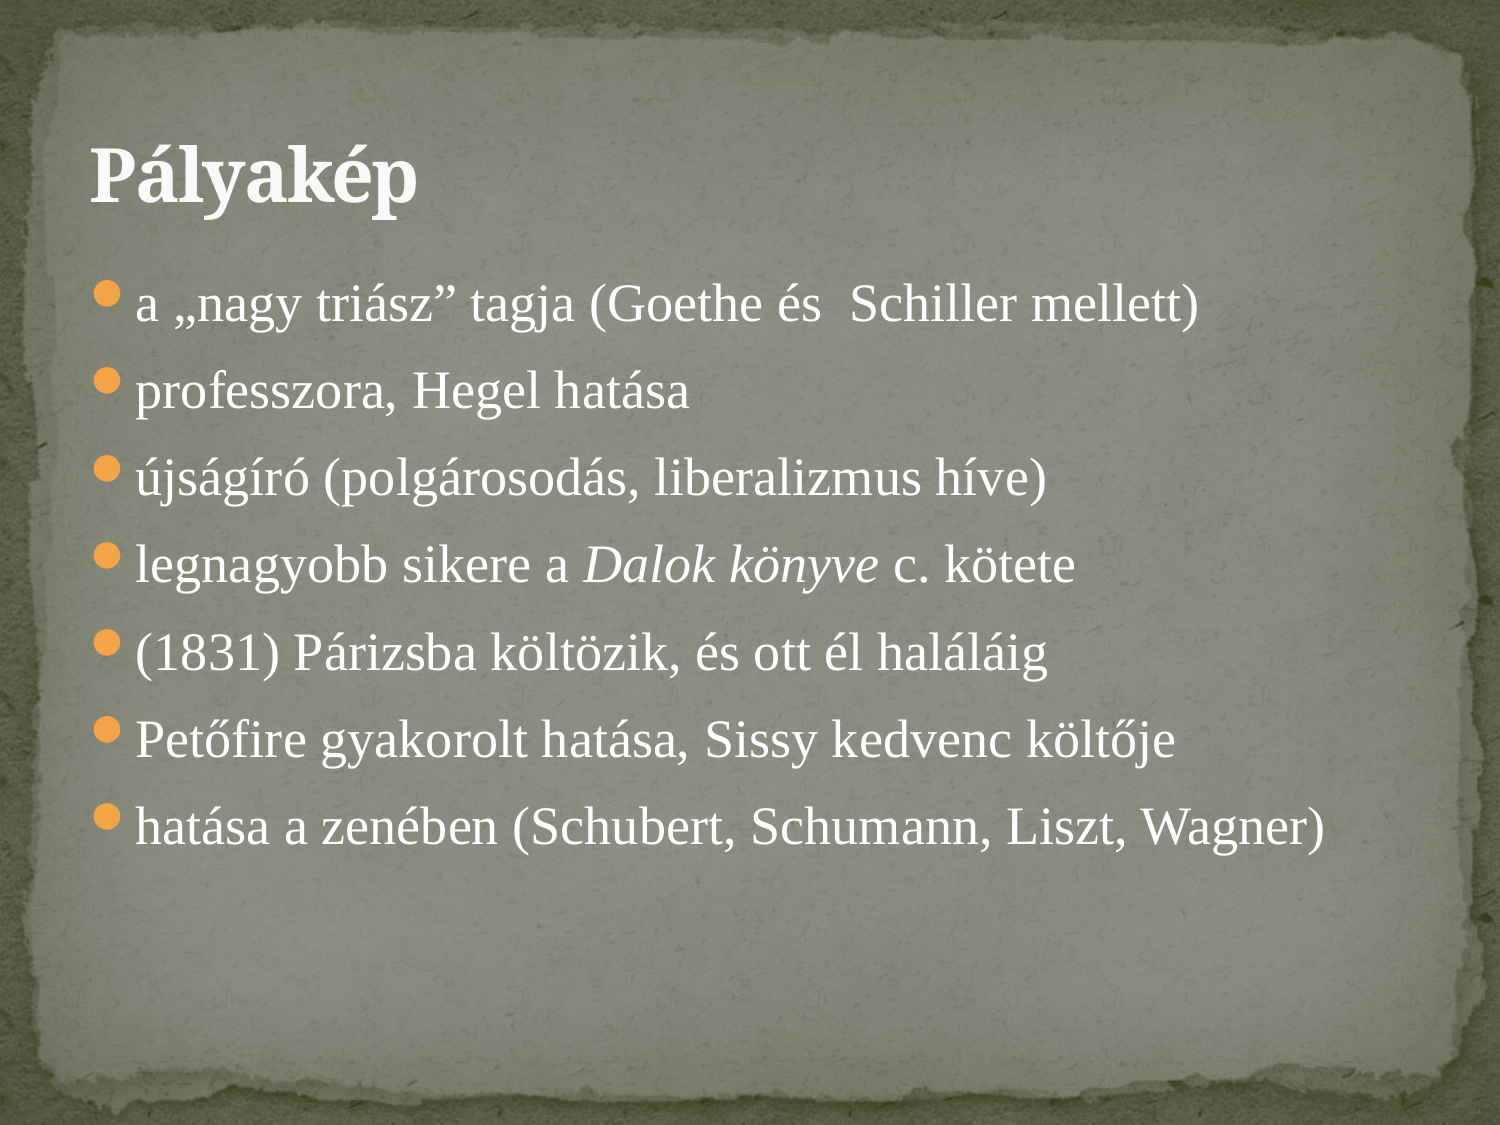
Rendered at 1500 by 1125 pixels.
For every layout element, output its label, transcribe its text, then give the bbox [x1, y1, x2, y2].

list a „nagy triász” tagja (Goethe és Schiller mellett) professzora, Hegel hatása újságíró (polgárosodás, liberalizmus híve) legnagyobb sikere a Dalok könyve c. kötete (1831) Párizsba költözik, és ott él haláláig Petőfire gyakorolt hatása, Sissy kedvenc költője hatása a zenében (Schubert, Schumann, Liszt, Wagner) [75, 249, 1425, 1000]
title Pályakép [74, 24, 1425, 225]
